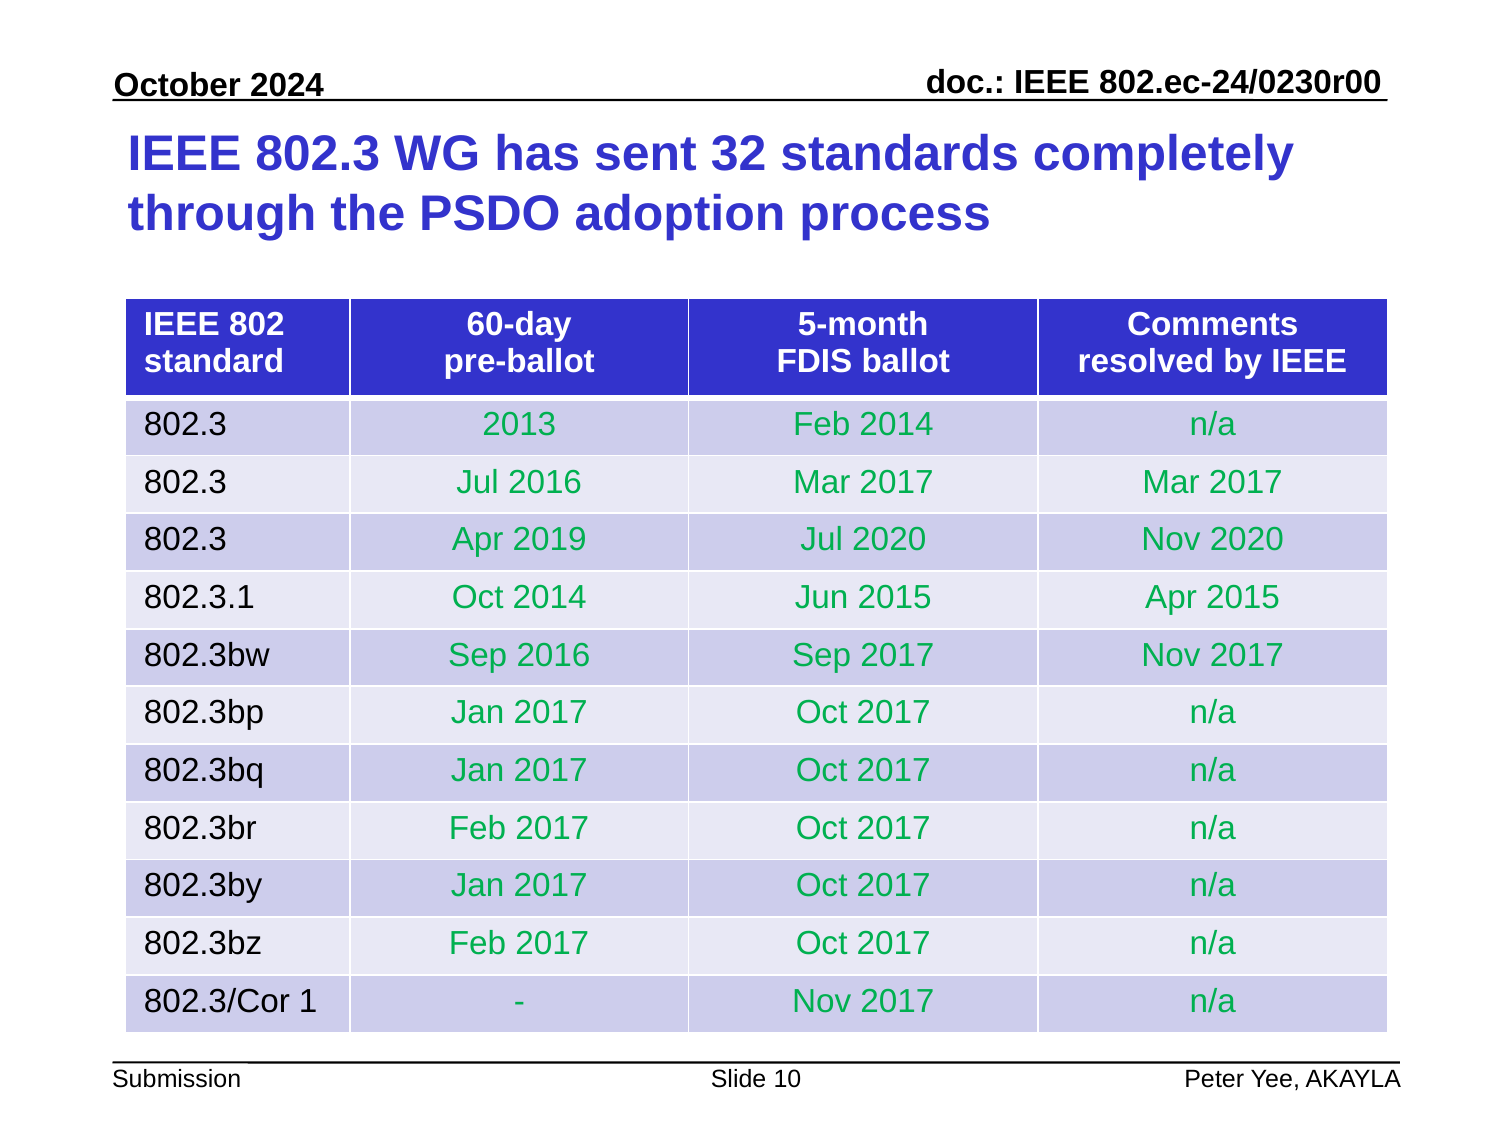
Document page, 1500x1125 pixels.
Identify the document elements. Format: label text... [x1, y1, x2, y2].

table_cell Mar 2017 [689, 456, 1037, 512]
table_cell Jul 2016 [351, 456, 688, 512]
table_cell 802.3 [126, 401, 349, 455]
table_cell Feb 2014 [689, 401, 1037, 455]
table_cell Oct 2017 [689, 918, 1037, 974]
table_cell Sep 2017 [689, 630, 1037, 685]
table_cell Sep 2016 [351, 630, 688, 685]
table_cell Jan 2017 [351, 687, 688, 743]
table_cell 802.3by [126, 860, 349, 916]
table_header Comments resolved by IEEE [1039, 299, 1387, 395]
table_cell n/a [1039, 745, 1387, 801]
table_cell Jan 2017 [351, 860, 688, 916]
table_cell 802.3br [126, 803, 349, 859]
table_cell Jul 2020 [689, 514, 1037, 570]
title IEEE 802.3 WG has sent 32 standards completely through the PSDO adoption process [112, 112, 1388, 288]
table_cell 802.3 [126, 456, 349, 512]
table_cell Feb 2017 [351, 918, 688, 974]
table_cell n/a [1039, 401, 1387, 455]
table_header IEEE 802 standard [126, 299, 349, 395]
table_cell Apr 2019 [351, 514, 688, 570]
table_cell n/a [1039, 687, 1387, 743]
table_cell Nov 2020 [1039, 514, 1387, 570]
table_cell Apr 2015 [1039, 572, 1387, 628]
table_cell Mar 2017 [1039, 456, 1387, 512]
table_cell n/a [1039, 803, 1387, 859]
table_cell n/a [1039, 918, 1387, 974]
table_cell Jun 2015 [689, 572, 1037, 628]
table_cell 802.3bw [126, 630, 349, 685]
table_cell 802.3bq [126, 745, 349, 801]
table_cell Oct 2017 [689, 745, 1037, 801]
slide_number Slide 10 [709, 1061, 803, 1093]
table_cell 802.3bp [126, 687, 349, 743]
table_cell Nov 2017 [1039, 630, 1387, 685]
table_header 60-day pre-ballot [351, 299, 688, 395]
table_cell - [351, 976, 688, 1032]
table_cell 802.3/Cor 1 [126, 976, 349, 1032]
table_cell 2013 [351, 401, 688, 455]
table_cell Feb 2017 [351, 803, 688, 859]
table_cell Oct 2017 [689, 803, 1037, 859]
table_cell Oct 2017 [689, 687, 1037, 743]
table_cell Oct 2014 [351, 572, 688, 628]
table_cell n/a [1039, 976, 1387, 1032]
table_header 5-month FDIS ballot [689, 299, 1037, 395]
table_cell 802.3 [126, 514, 349, 570]
table_cell Oct 2017 [689, 860, 1037, 916]
table_cell Jan 2017 [351, 745, 688, 801]
table_cell 802.3bz [126, 918, 349, 974]
footer Peter Yee, AKAYLA [1183, 1061, 1402, 1093]
table_cell Nov 2017 [689, 976, 1037, 1032]
table_cell 802.3.1 [126, 572, 349, 628]
table_cell n/a [1039, 860, 1387, 916]
